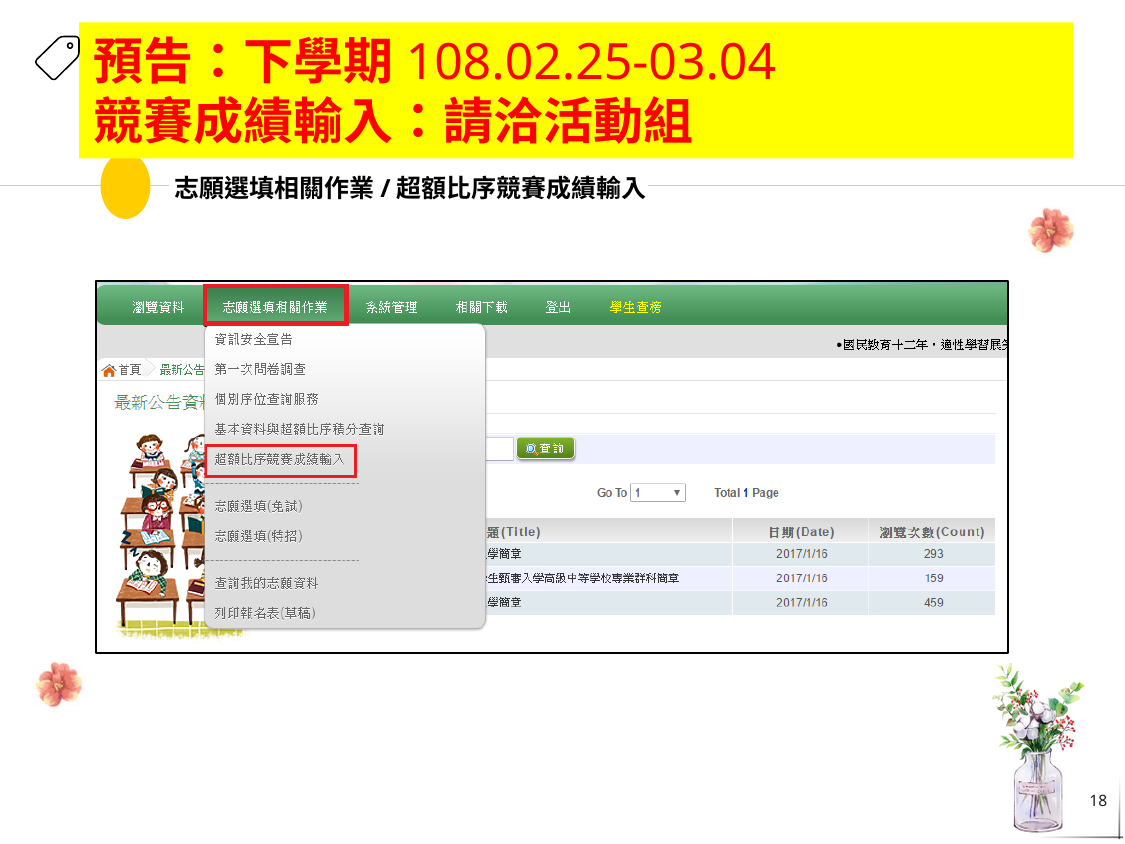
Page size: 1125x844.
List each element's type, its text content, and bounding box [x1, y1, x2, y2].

title 志願選填相關作業/超額比序競賽成績輸入 [159, 161, 785, 214]
picture [96, 281, 1008, 653]
picture [1013, 197, 1085, 258]
picture [21, 651, 93, 712]
text_box 預告：下學期108.02.25-03.04 競賽成績輸入：請洽活動組 [79, 22, 1073, 159]
picture [941, 662, 1125, 841]
